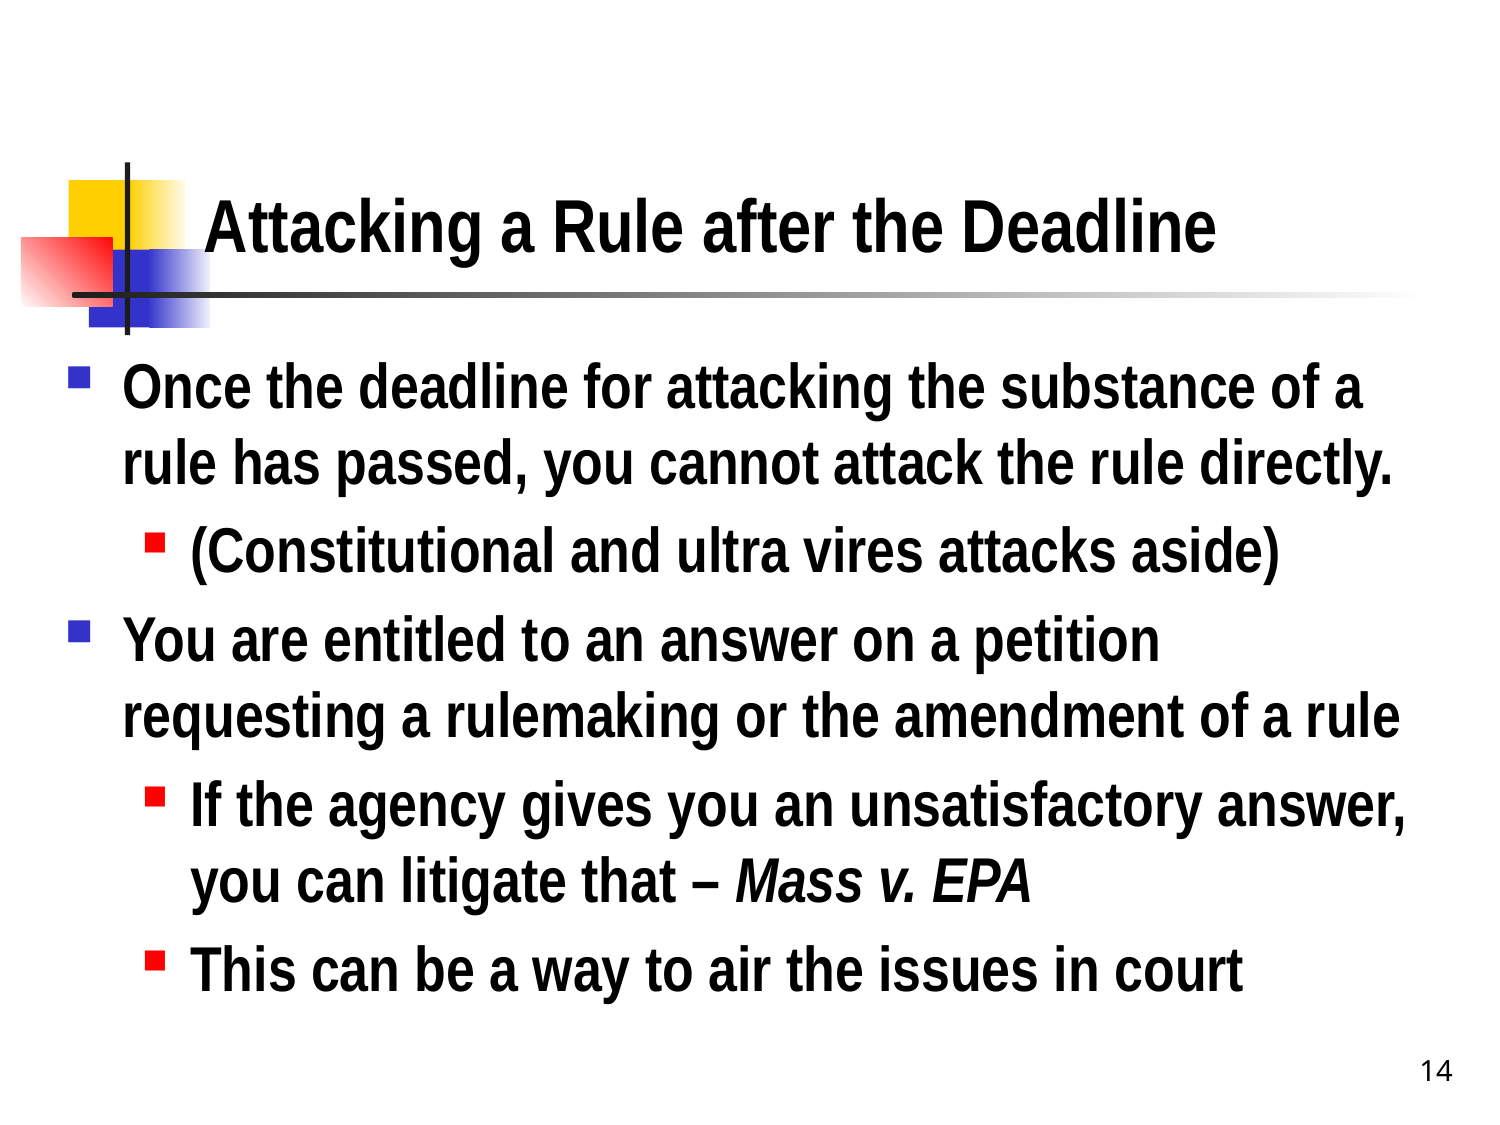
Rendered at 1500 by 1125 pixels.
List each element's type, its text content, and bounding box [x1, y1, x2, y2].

list Once the deadline for attacking the substance of a rule has passed, you cannot attack the rule directly. (Constitutional and ultra vires attacks aside) You are entitled to an answer on a petition requesting a rulemaking or the amendment of a rule If the agency gives you an unsatisfactory answer, you can litigate that – Mass v. EPA This can be a way to air the issues in court [50, 337, 1450, 1075]
title Attacking a Rule after the Deadline [188, 35, 1468, 275]
slide_number 14 [1155, 1024, 1468, 1100]
